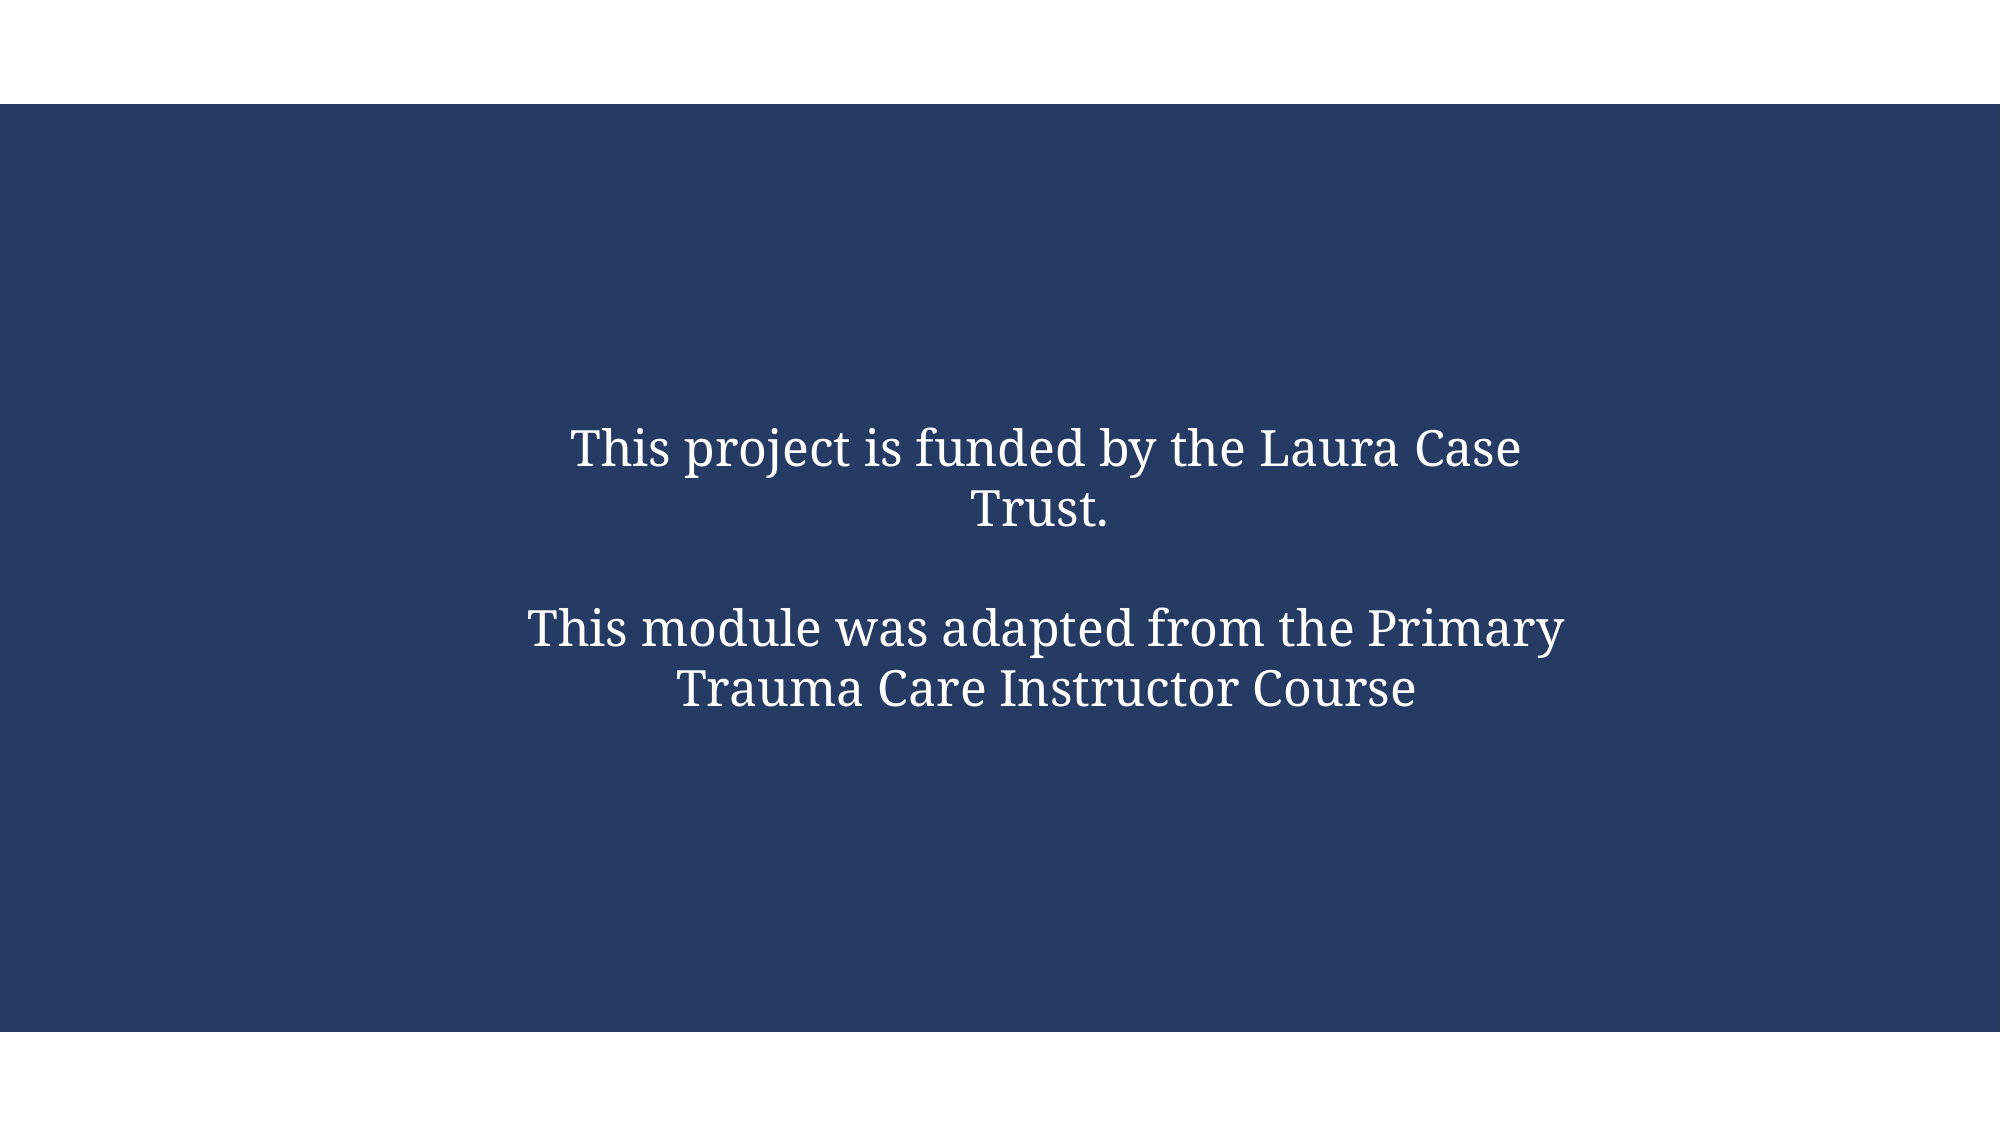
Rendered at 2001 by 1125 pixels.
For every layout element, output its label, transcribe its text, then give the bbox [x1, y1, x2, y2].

text_box This project is funded by the Laura Case Trust. This module was adapted from the Primary Trauma Care Instructor Course [483, 409, 1610, 725]
text_box [0, 104, 2000, 1033]
